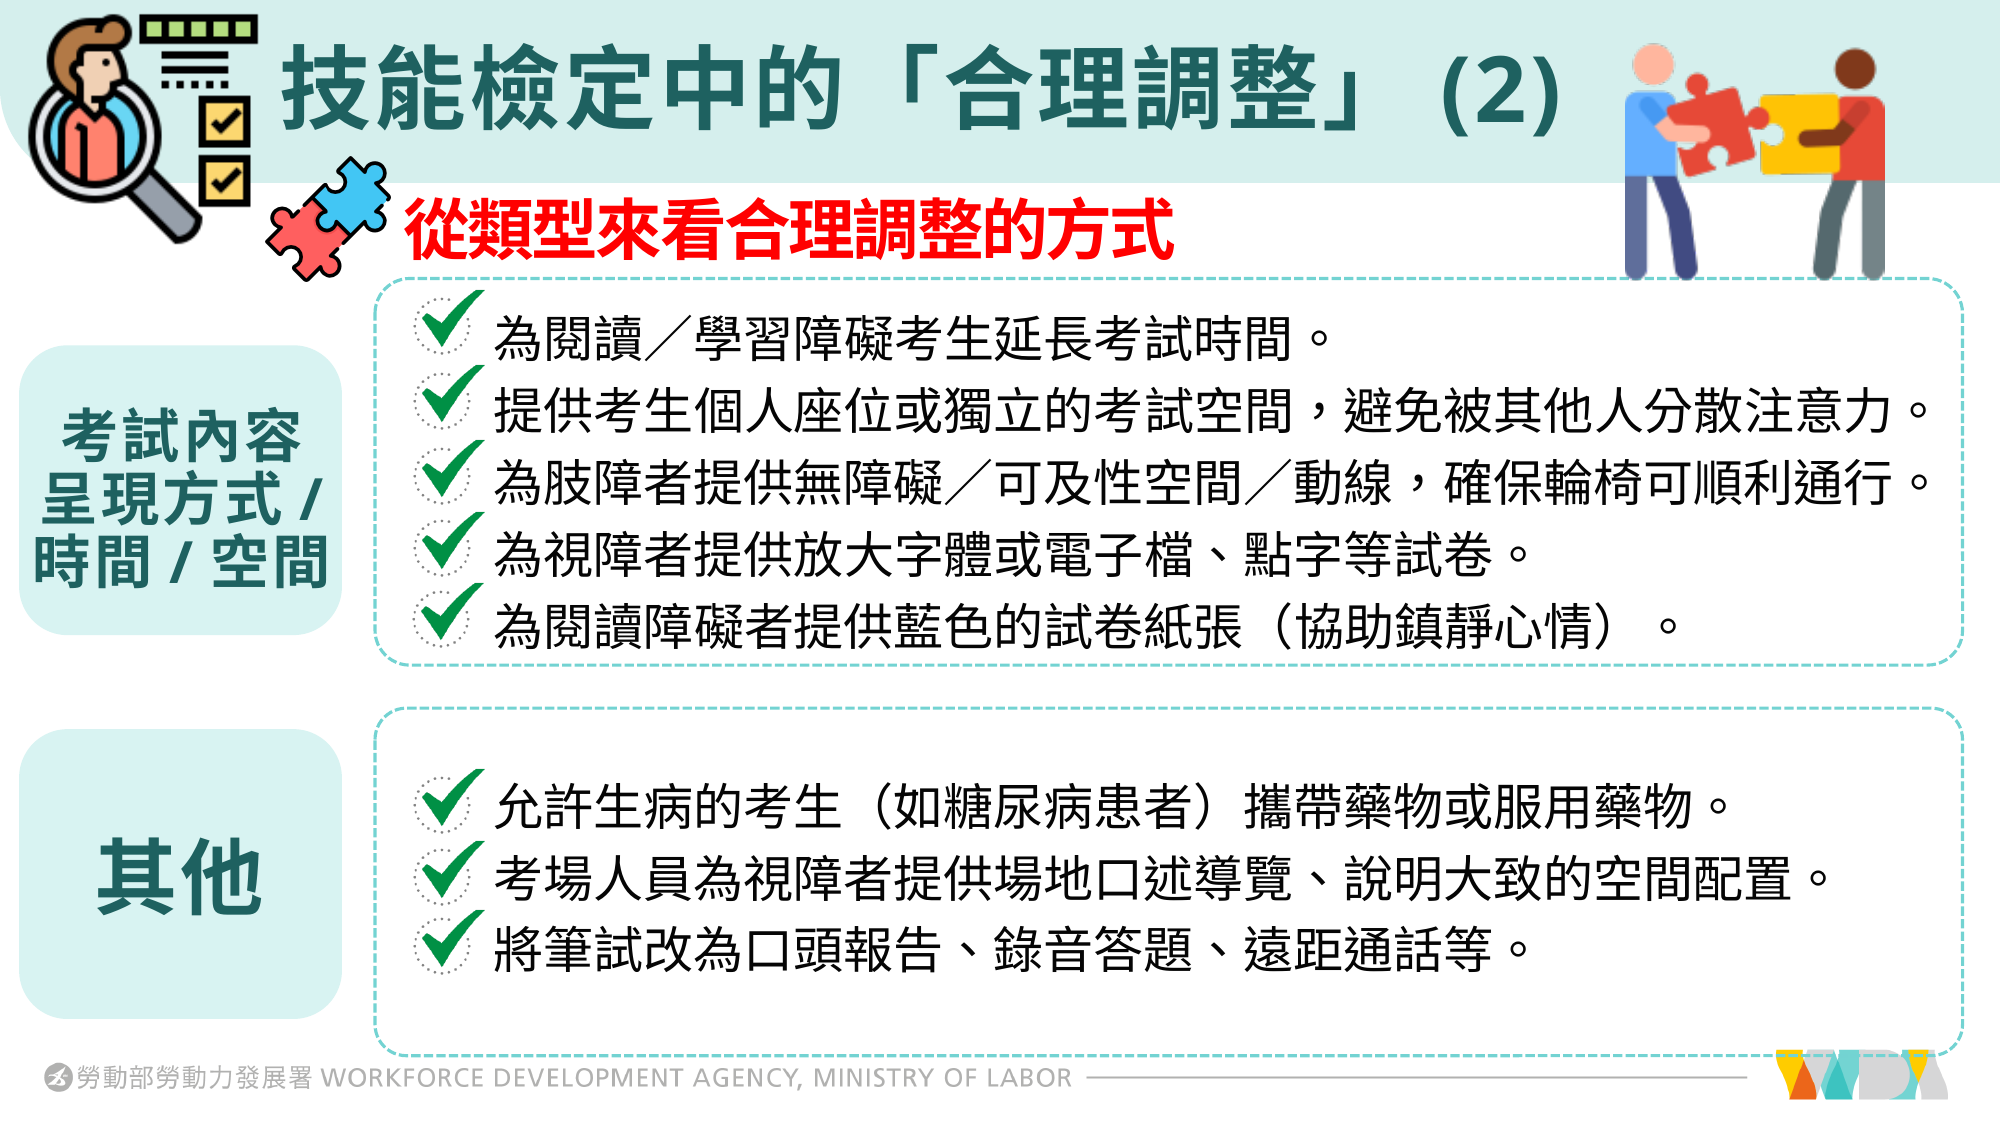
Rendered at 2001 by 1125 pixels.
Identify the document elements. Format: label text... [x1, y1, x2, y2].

text_box 考試內容 呈現方式/ 時間/空間 [4, 309, 359, 693]
text_box 為閱讀／學習障礙考生延長考試時間。 提供考生個人座位或獨立的考試空間，避免被其他人分散注意力。 為肢障者提供無障礙／可及性空間／動線，確保輪椅可順利通行。 為視障者提供放大字體或電子檔、點字等試卷。 為閱讀障礙者提供藍色的試卷紙張（協助鎮靜心情）。 [479, 287, 1973, 677]
text_box [1886, 277, 1952, 287]
picture [0, 0, 2001, 1125]
text_box 從類型來看合理調整的方式 [391, 180, 1446, 282]
text_box 允許生病的考生（如糖尿病患者）攜帶藥物或服用藥物。 考場人員為視障者提供場地口述導覽、說明大致的空間配置。 將筆試改為口頭報告、錄音答題、遠距通話等。 [479, 755, 1963, 1020]
title 技能檢定中的「合理調整」(2) [265, 30, 1920, 156]
picture [407, 281, 490, 656]
text_box [18, 728, 343, 1021]
text_box [373, 277, 1624, 667]
text_box [0, 0, 2000, 184]
text_box [373, 707, 1964, 1057]
text_box 其他 [79, 819, 288, 945]
